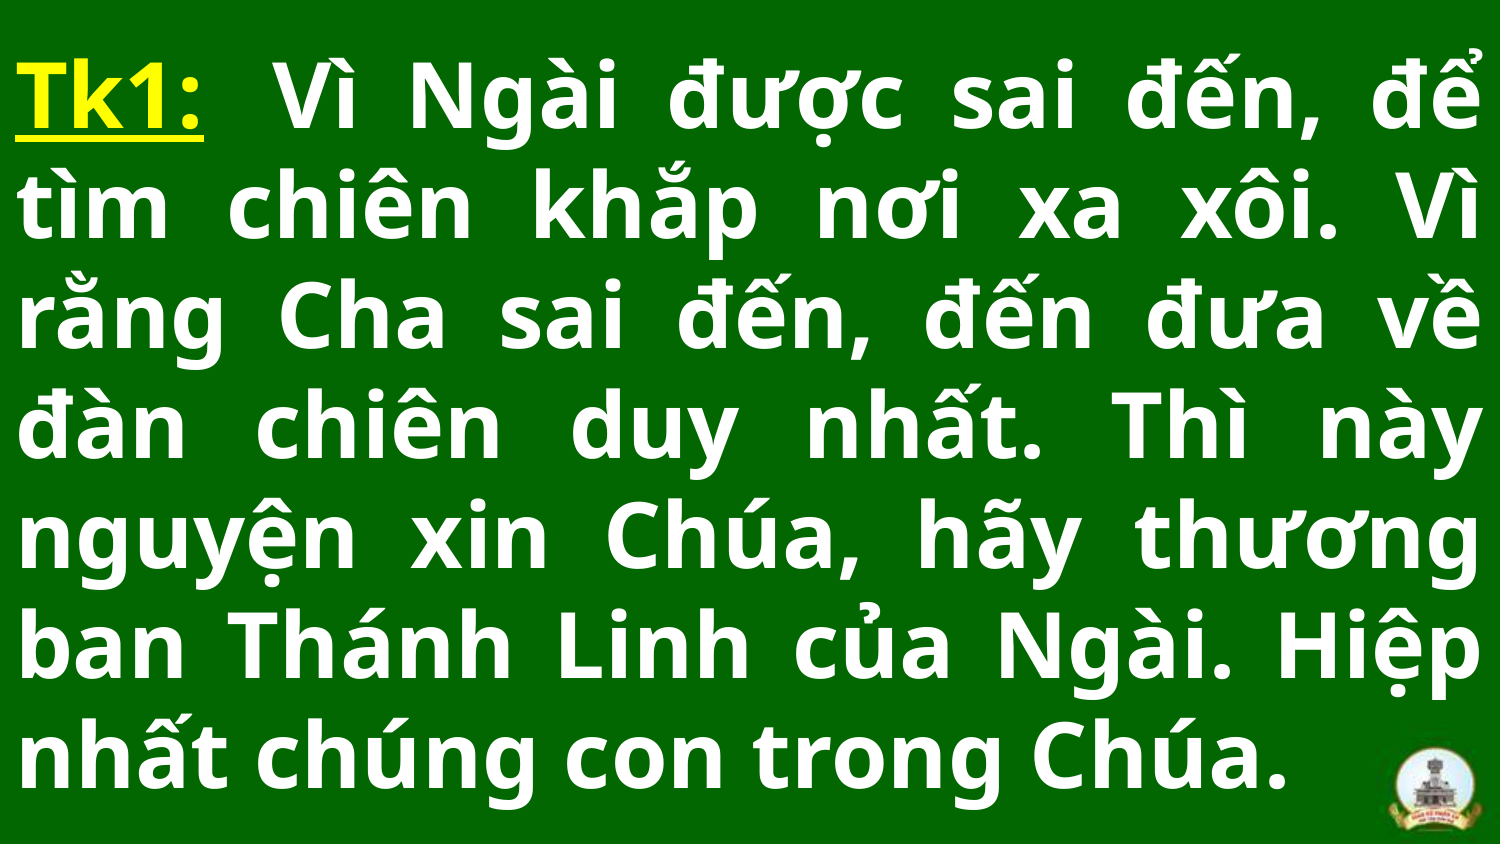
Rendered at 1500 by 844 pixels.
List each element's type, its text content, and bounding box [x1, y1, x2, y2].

title Tk1: Vì Ngài được sai đến, để tìm chiên khắp nơi xa xôi. Vì rằng Cha sai đến, đến đưa về đàn chiên duy nhất. Thì này nguyện xin Chúa, hãy thương ban Thánh Linh của Ngài. Hiệp nhất chúng con trong Chúa. [0, 0, 1500, 844]
